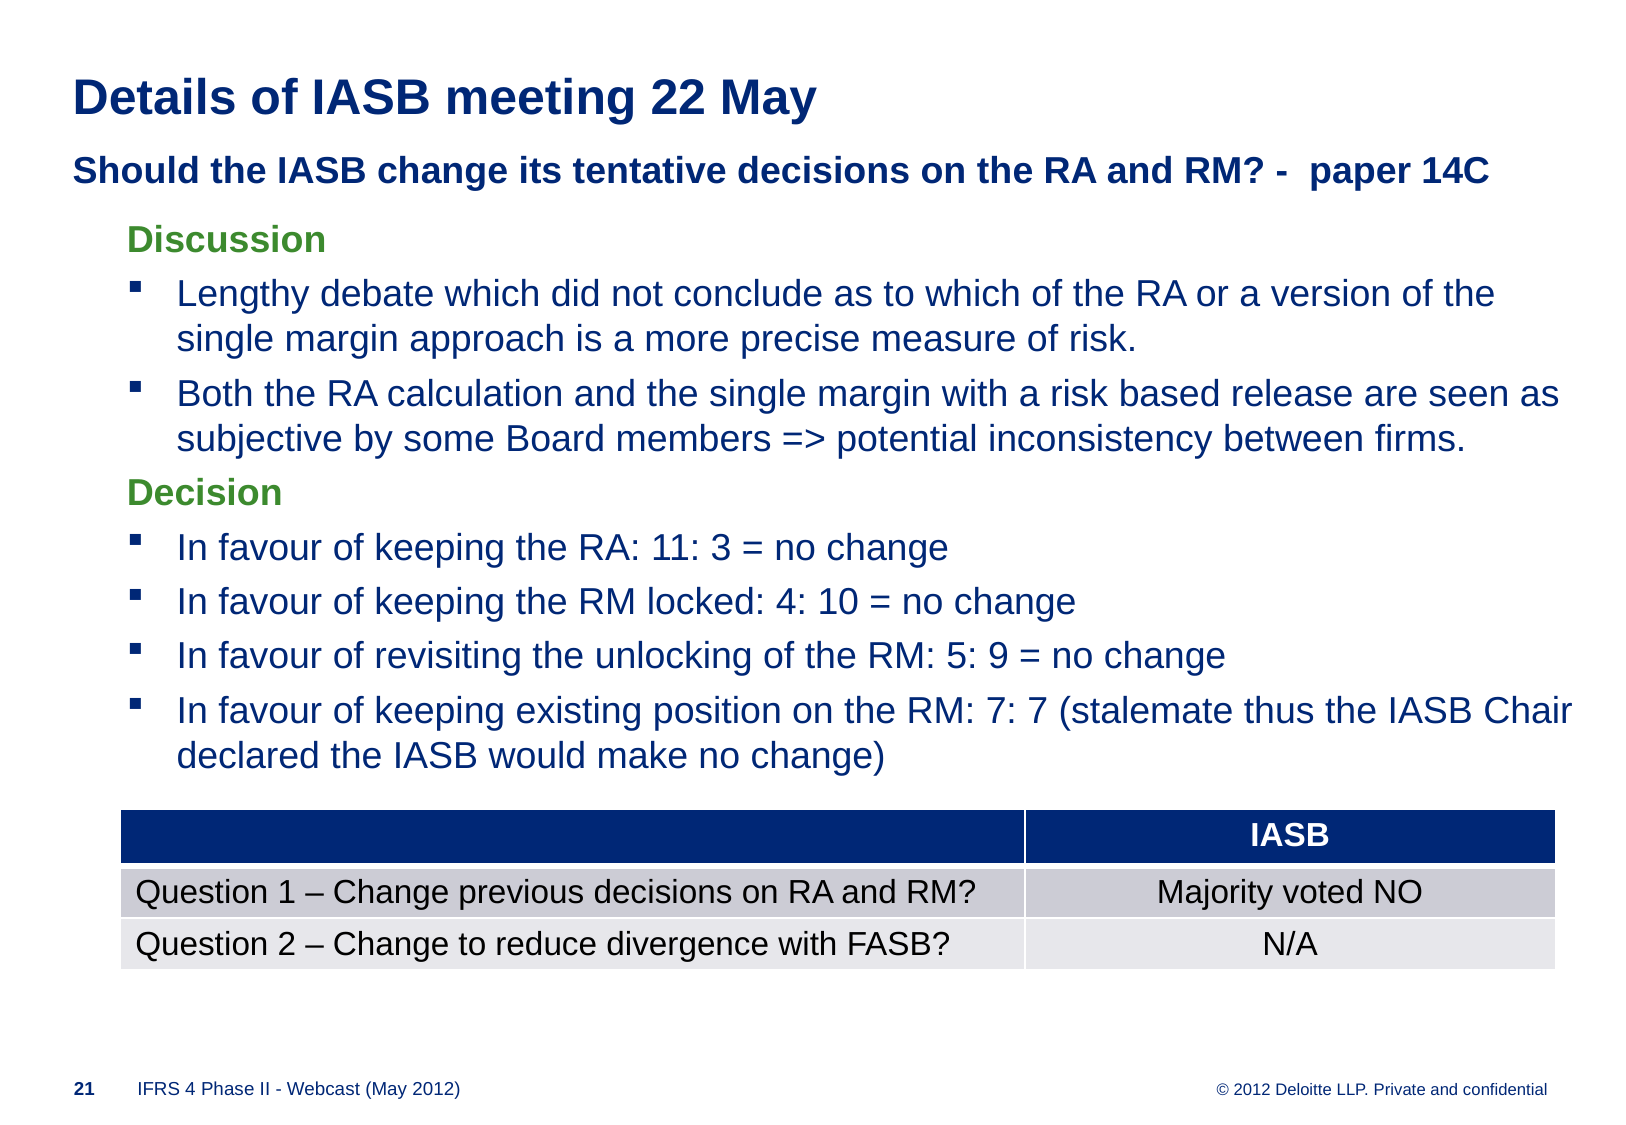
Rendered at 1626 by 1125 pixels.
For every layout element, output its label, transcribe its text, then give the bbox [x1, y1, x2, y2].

table_cell Question 1 – Change previous decisions on RA and RM? [121, 869, 1024, 917]
table_header [121, 810, 1024, 863]
table_cell N/A [1026, 919, 1555, 969]
table_header IASB [1026, 810, 1555, 863]
table_cell Majority voted NO [1026, 869, 1555, 917]
table_cell Question 2 – Change to reduce divergence with FASB? [121, 919, 1024, 969]
list Discussion Lengthy debate which did not conclude as to which of the RA or a version of the single margin approach is a more precise measure of risk. Both the RA calculation and the single margin with a risk based release are seen as subjective by some Board members => potential inconsistency between firms. Decision In favour of keeping the RA: 11: 3 = no change In favour of keeping the RM locked: 4: 10 = no change In favour of revisiting the unlocking of the RM: 5: 9 = no change In favour of keeping existing position on the RM: 7: 7 (stalemate thus the IASB Chair declared the IASB would make no change) [96, 214, 1594, 1024]
title Details of IASB meeting 22 May Should the IASB change its tentative decisions on the RA and RM? - paper 14C [72, 57, 1570, 181]
slide_number 20 [73, 1075, 125, 1099]
footer IFRS 4 Phase II - Webcast (May 2012) [137, 1075, 905, 1099]
